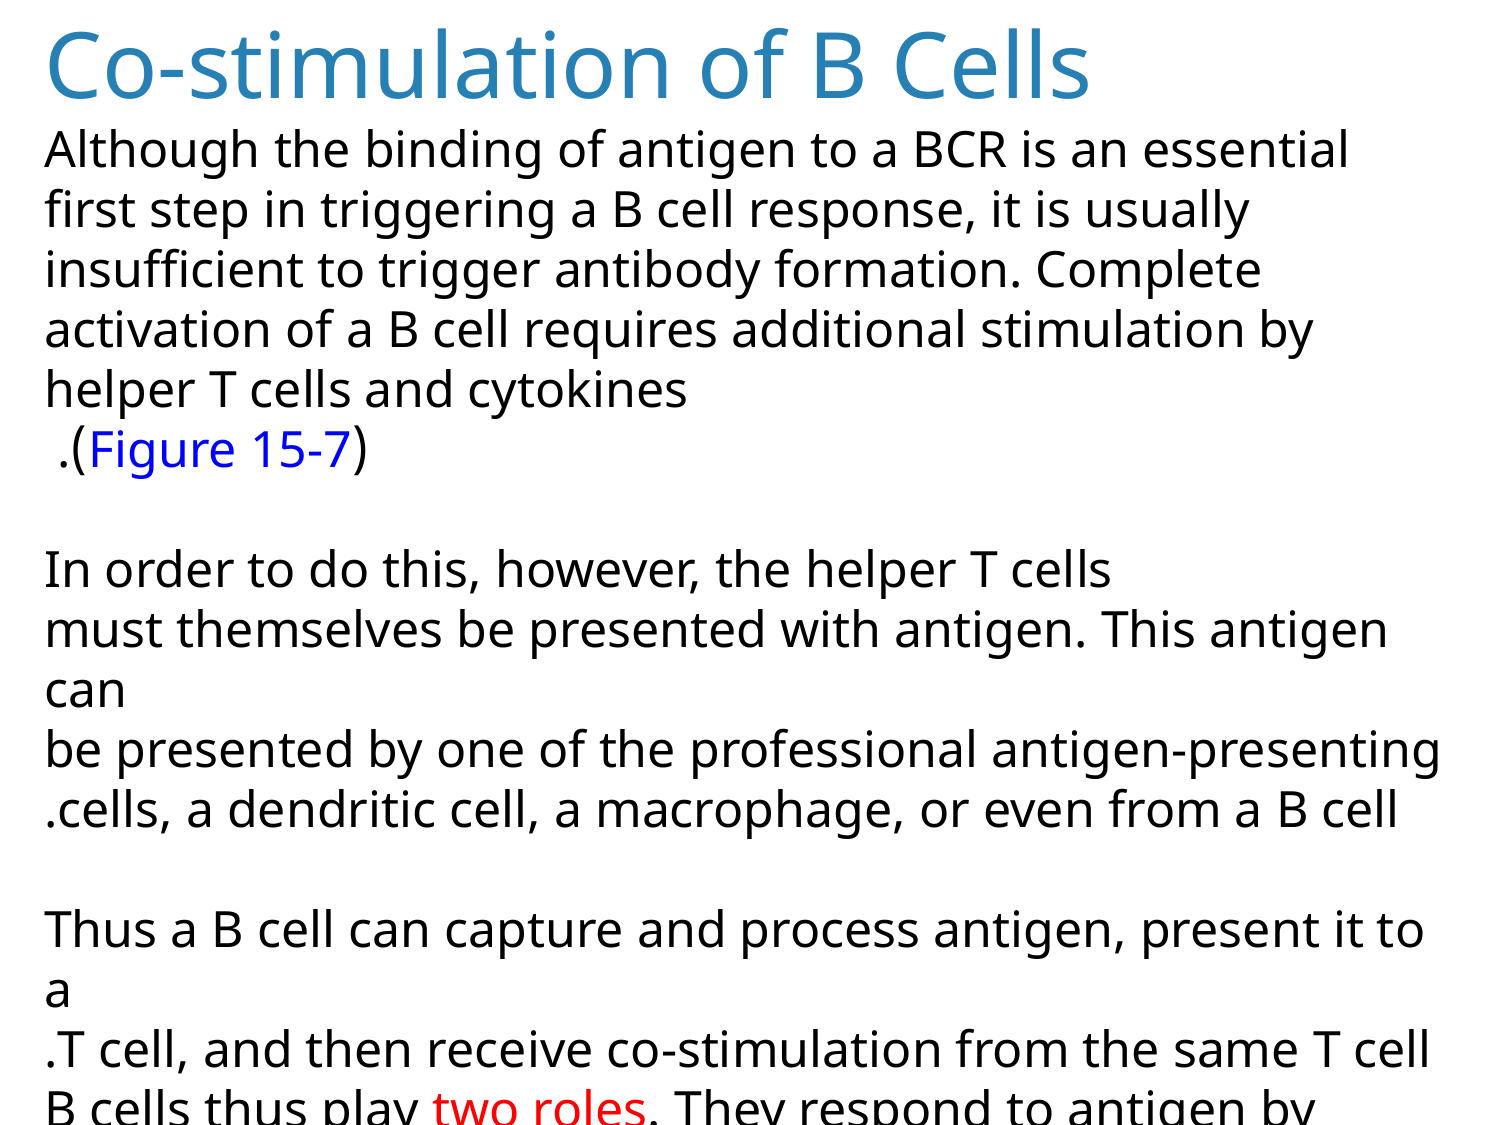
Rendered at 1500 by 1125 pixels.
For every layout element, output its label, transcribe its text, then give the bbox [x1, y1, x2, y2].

text_box Co-stimulation of B Cells Although the binding of antigen to a BCR is an essential first step in triggering a B cell response, it is usually insufficient to trigger antibody formation. Complete activation of a B cell requires additional stimulation by helper T cells and cytokines (Figure 15-7). In order to do this, however, the helper T cells must themselves be presented with antigen. This antigen can be presented by one of the professional antigen-presenting cells, a dendritic cell, a macrophage, or even from a B cell. Thus a B cell can capture and process antigen, present it to a T cell, and then receive co-stimulation from the same T cell. B cells thus play two roles. They respond to antigen by making antibodies while at the same acting as antigen-processing cells. The helper T cells provide the B cell with co-stimulatory signals from cytokines as well as through interacting receptor pairs. [29, 0, 1471, 1125]
